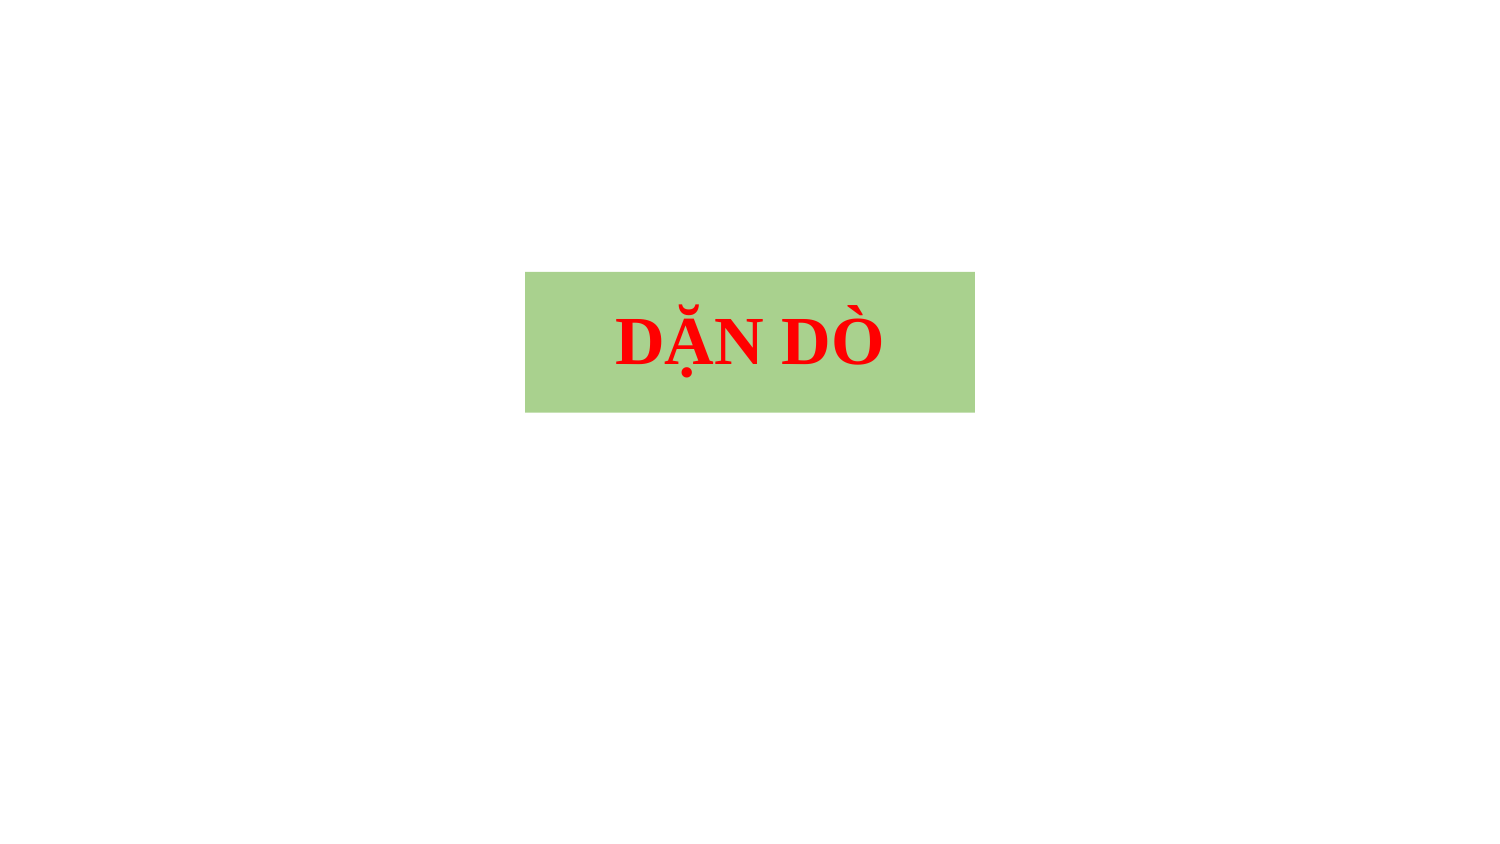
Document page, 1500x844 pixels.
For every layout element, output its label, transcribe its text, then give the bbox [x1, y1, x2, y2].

title DẶN DÒ [525, 271, 975, 413]
